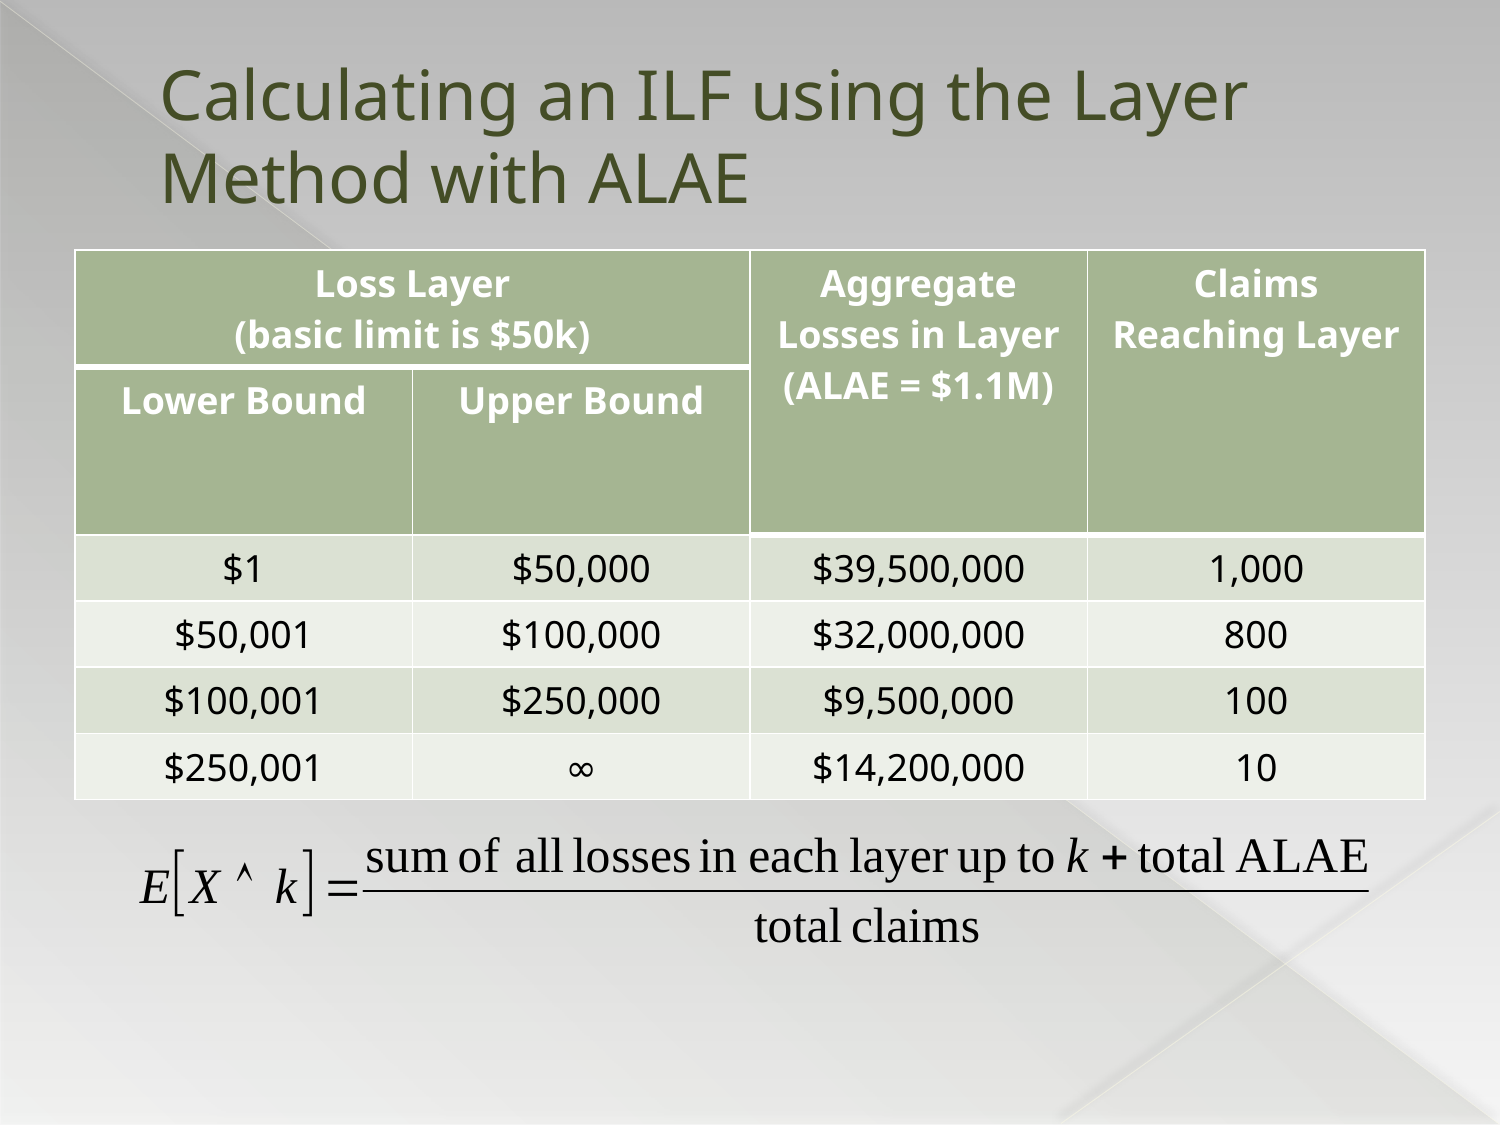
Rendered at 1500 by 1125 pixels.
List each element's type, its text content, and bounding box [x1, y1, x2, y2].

table_cell $32,000,000 [751, 602, 1087, 666]
table_cell 1,000 [1088, 538, 1424, 600]
table_header Aggregate Losses in Layer (ALAE = $1.1M) [751, 251, 1087, 532]
table_cell ∞ [413, 734, 749, 799]
table_cell $9,500,000 [751, 668, 1087, 733]
title Calculating an ILF using the Layer Method with ALAE [75, 43, 1425, 225]
table_cell $50,000 [413, 536, 749, 600]
text_box [74, 800, 1425, 1100]
table_cell $1 [76, 536, 412, 600]
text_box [130, 824, 1380, 954]
table_cell Lower Bound [76, 370, 412, 534]
table_header Loss Layer (basic limit is $50k) [76, 251, 749, 364]
table_cell 800 [1088, 602, 1424, 666]
table_cell 100 [1088, 668, 1424, 733]
table_header Claims Reaching Layer [1088, 251, 1424, 532]
table_cell $39,500,000 [751, 538, 1087, 600]
table_cell $100,001 [76, 668, 412, 733]
table_cell $250,001 [76, 734, 412, 799]
table_cell $50,001 [76, 602, 412, 666]
table_cell 10 [1088, 734, 1424, 799]
table_cell $250,000 [413, 668, 749, 733]
table_cell $14,200,000 [751, 734, 1087, 799]
table_cell $100,000 [413, 602, 749, 666]
table_cell Upper Bound [413, 370, 749, 534]
